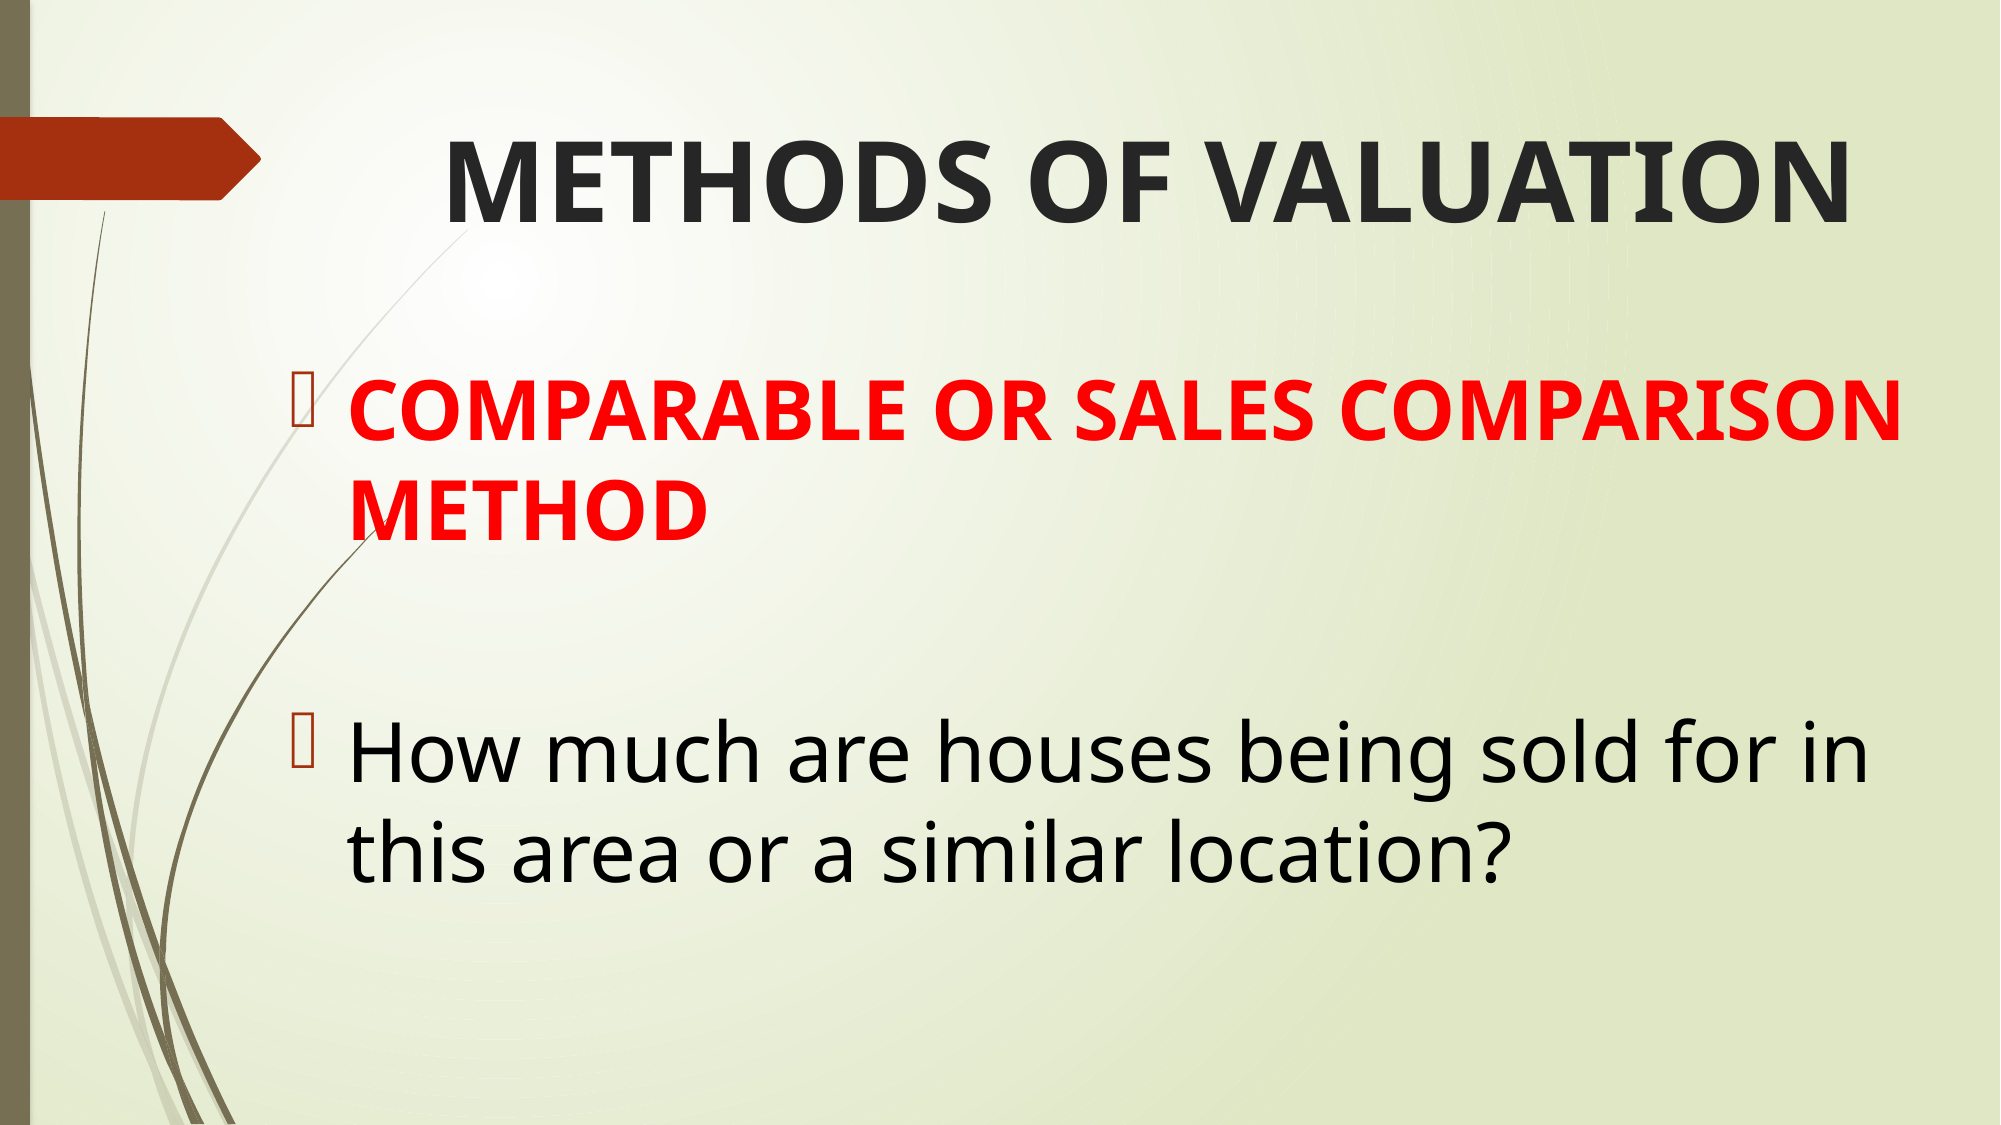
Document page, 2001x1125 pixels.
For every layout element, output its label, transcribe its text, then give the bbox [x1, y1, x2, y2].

title METHODS OF VALUATION [425, 102, 1888, 313]
list COMPARABLE OR SALES COMPARISON METHOD How much are houses being sold for in this area or a similar location? [274, 350, 1955, 1076]
